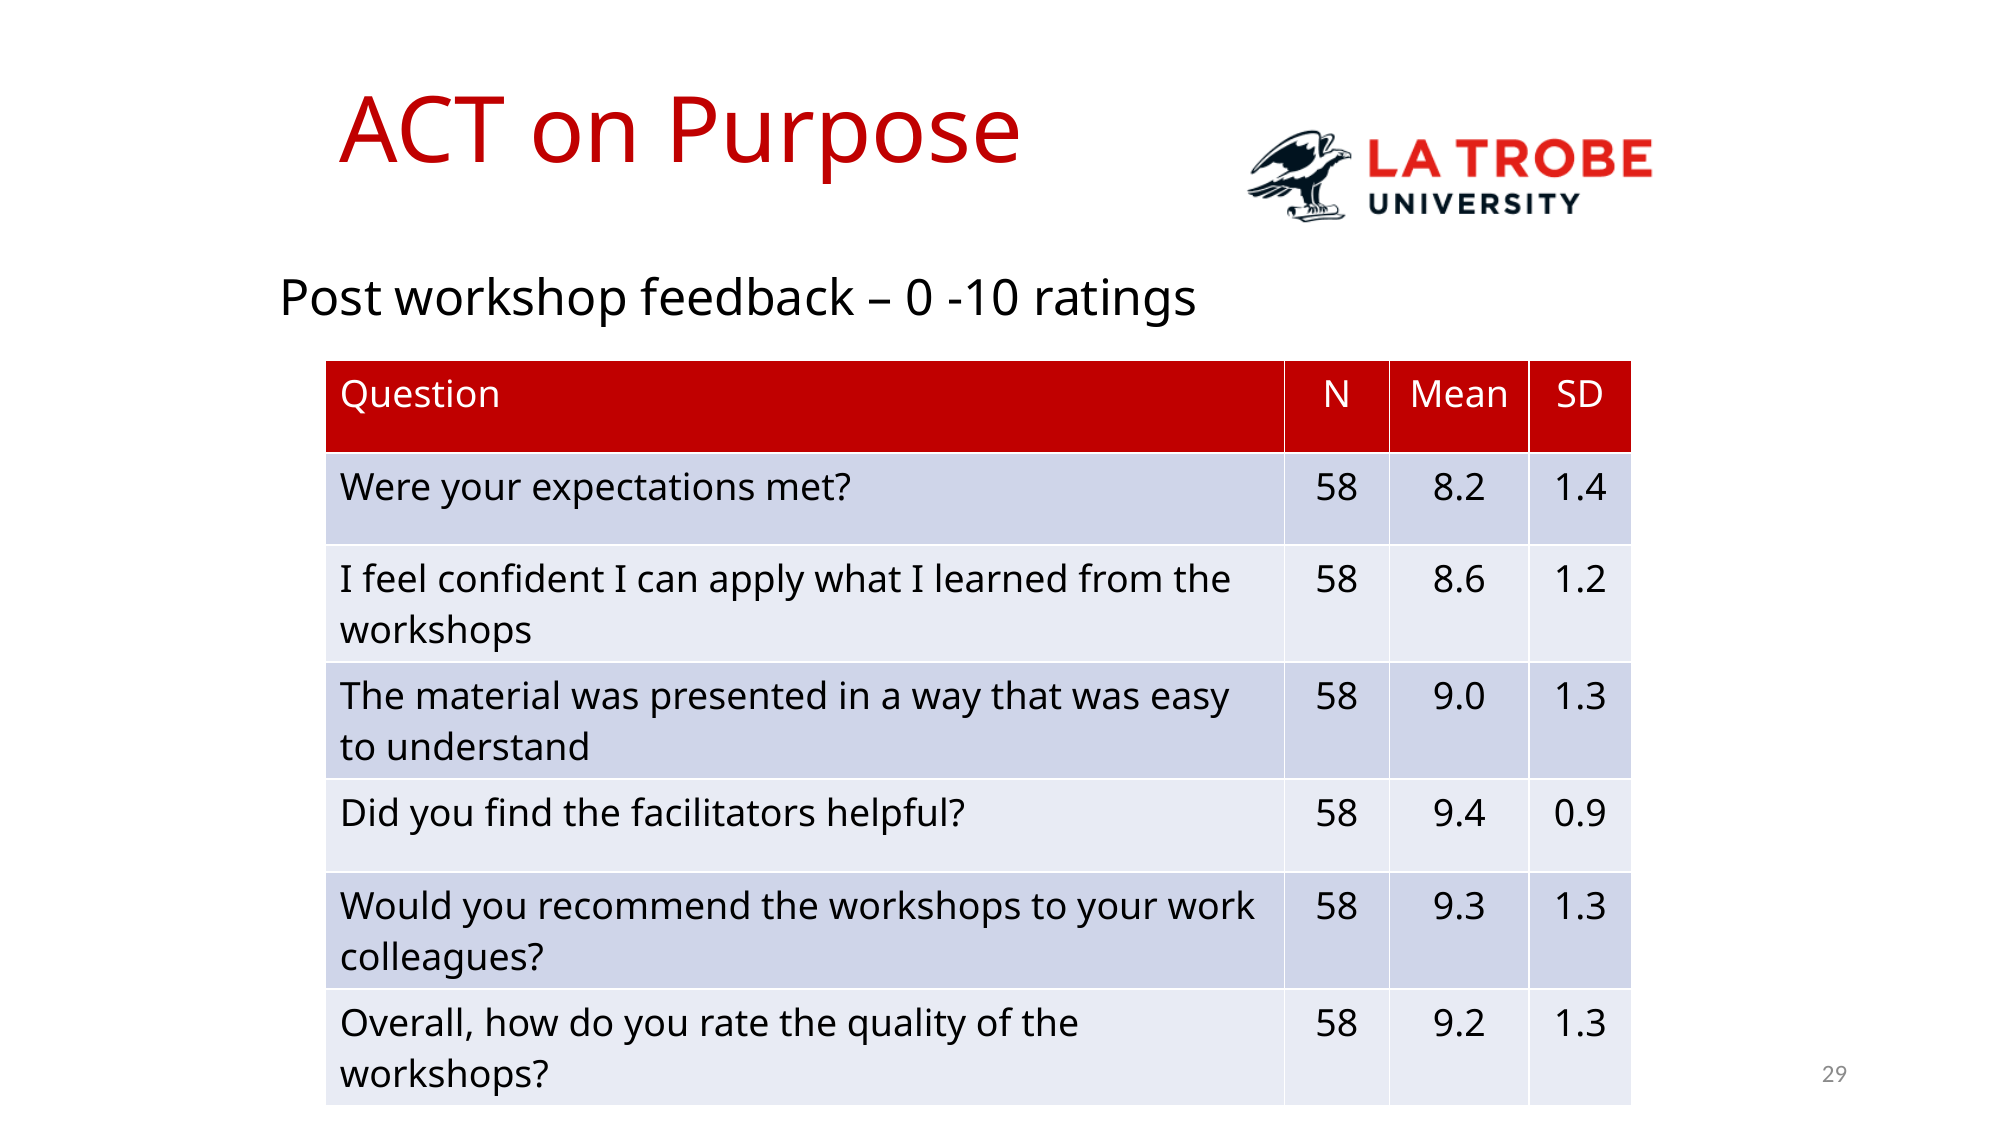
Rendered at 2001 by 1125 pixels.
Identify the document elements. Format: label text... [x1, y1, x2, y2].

table_cell Did you find the facilitators helpful? [326, 780, 1284, 871]
table_cell 58 [1285, 546, 1389, 661]
table_cell 58 [1285, 663, 1389, 778]
table_cell 58 [1285, 873, 1389, 988]
table_cell Overall, how do you rate the quality of the workshops? [326, 990, 1284, 1105]
table_cell 8.6 [1390, 546, 1528, 661]
table_cell 9.3 [1390, 873, 1528, 988]
table_cell 1.4 [1530, 454, 1631, 544]
table_cell 1.3 [1530, 663, 1631, 778]
table_cell 1.3 [1530, 873, 1631, 988]
table_cell Were your expectations met? [326, 454, 1284, 544]
table_cell I feel confident I can apply what I learned from the workshops [326, 546, 1284, 661]
table_cell 8.2 [1390, 454, 1528, 544]
table_cell 1.2 [1530, 546, 1631, 661]
table_cell The material was presented in a way that was easy to understand [326, 663, 1284, 778]
table_header SD [1530, 361, 1631, 452]
table_cell 9.4 [1390, 780, 1528, 871]
table_header N [1285, 361, 1389, 452]
table_cell 9.0 [1390, 663, 1528, 778]
table_cell 1.3 [1530, 990, 1631, 1105]
table_header Question [326, 361, 1284, 452]
table_header Mean [1390, 361, 1528, 452]
title ACT on Purpose [324, 38, 1675, 227]
table_cell 9.2 [1390, 990, 1528, 1105]
table_cell Would you recommend the workshops to your work colleagues? [326, 873, 1284, 988]
slide_number 29 [1633, 1042, 1863, 1103]
text_box Post workshop feedback – 0 -10 ratings [264, 258, 1226, 333]
table_cell 58 [1285, 780, 1389, 871]
picture [1189, 87, 1720, 265]
table_cell 58 [1285, 454, 1389, 544]
table_cell 58 [1285, 990, 1389, 1105]
table_cell 0.9 [1530, 780, 1631, 871]
